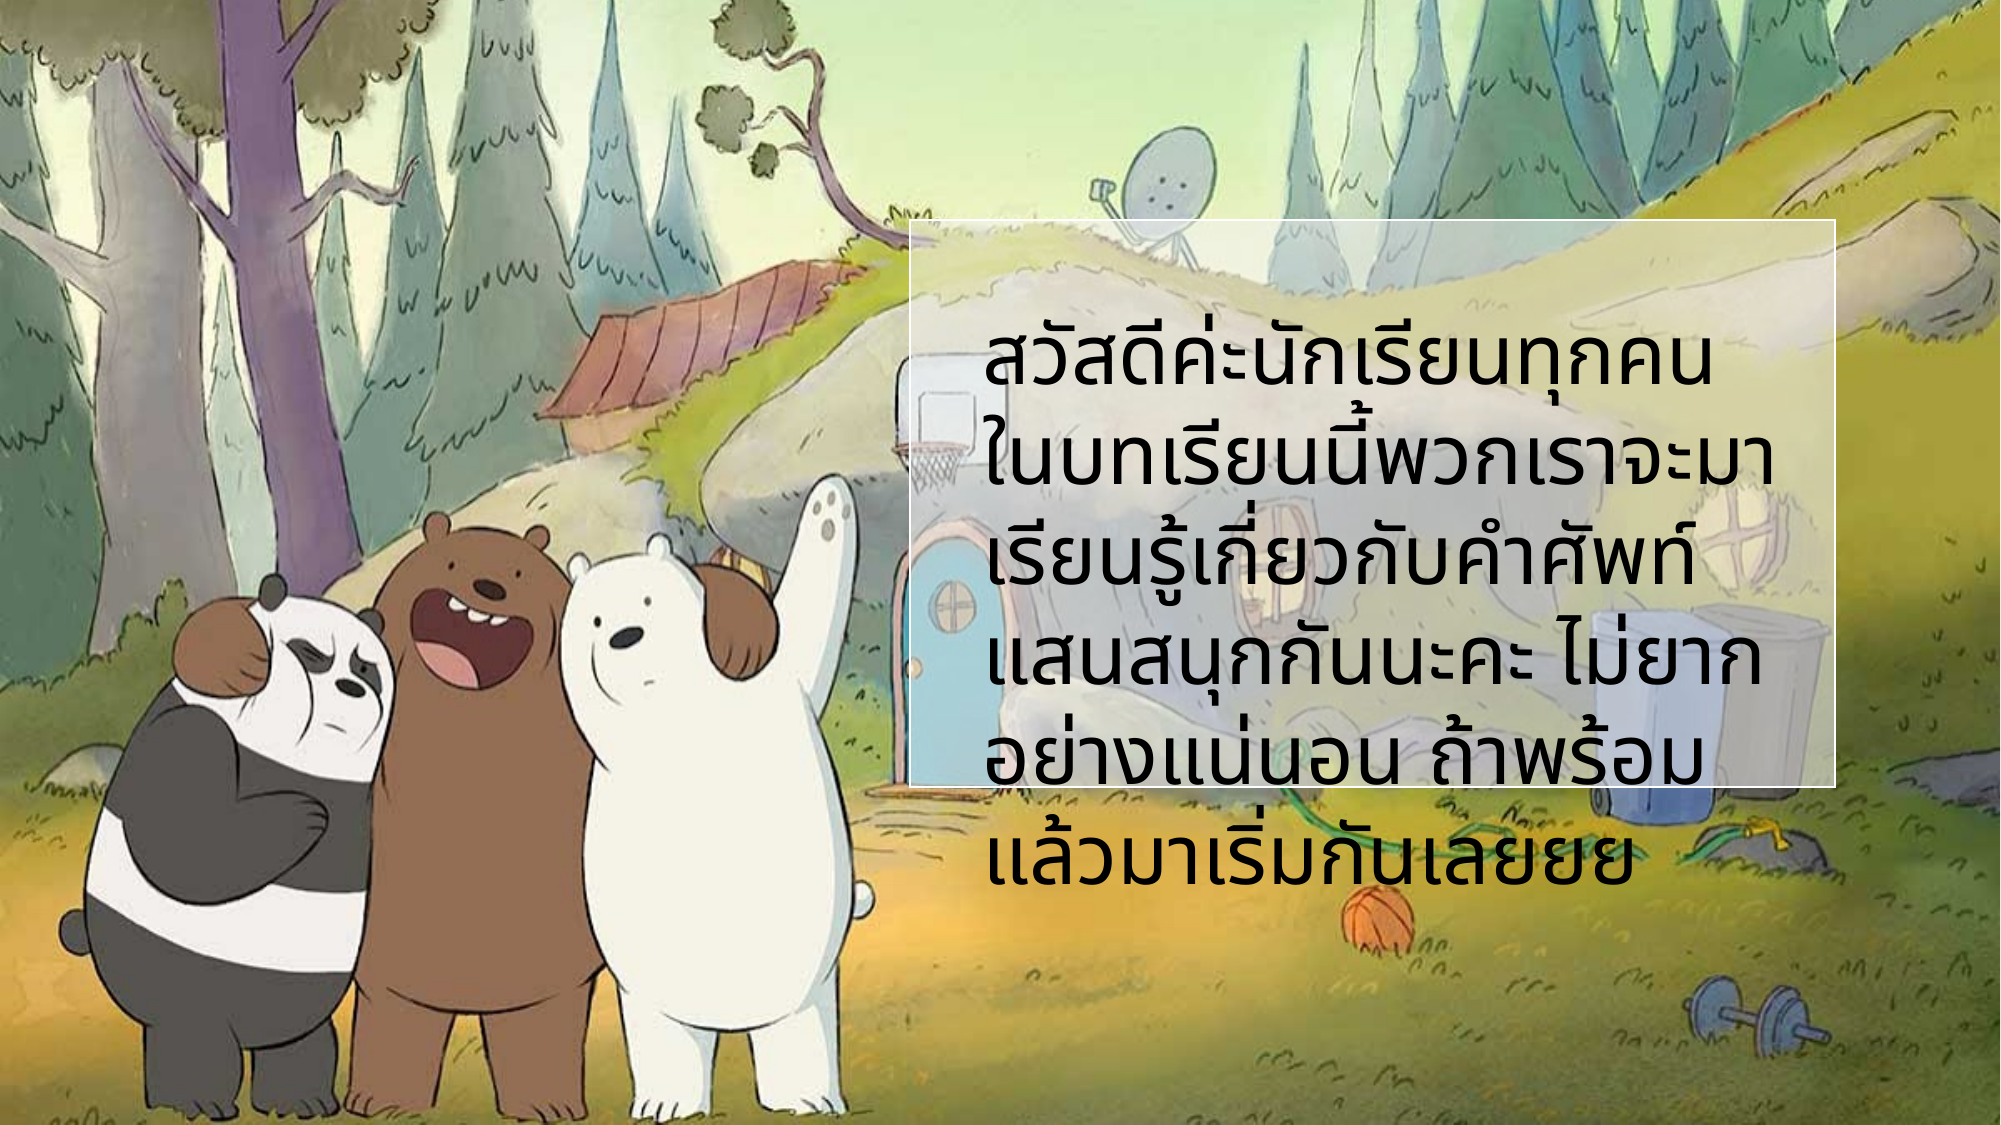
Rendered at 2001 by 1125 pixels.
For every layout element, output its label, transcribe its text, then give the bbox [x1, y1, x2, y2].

text_box สวัสดีค่ะนักเรียนทุกคน ในบทเรียนนี้พวกเราจะมาเรียนรู้เกี่ยวกับคำศัพท์แสนสนุกกันนะคะ ไม่ยากอย่างแน่นอน ถ้าพร้อมแล้วมาเริ่มกันเลยยย [968, 293, 1816, 909]
text_box [909, 219, 1836, 788]
picture [0, 0, 2001, 1125]
